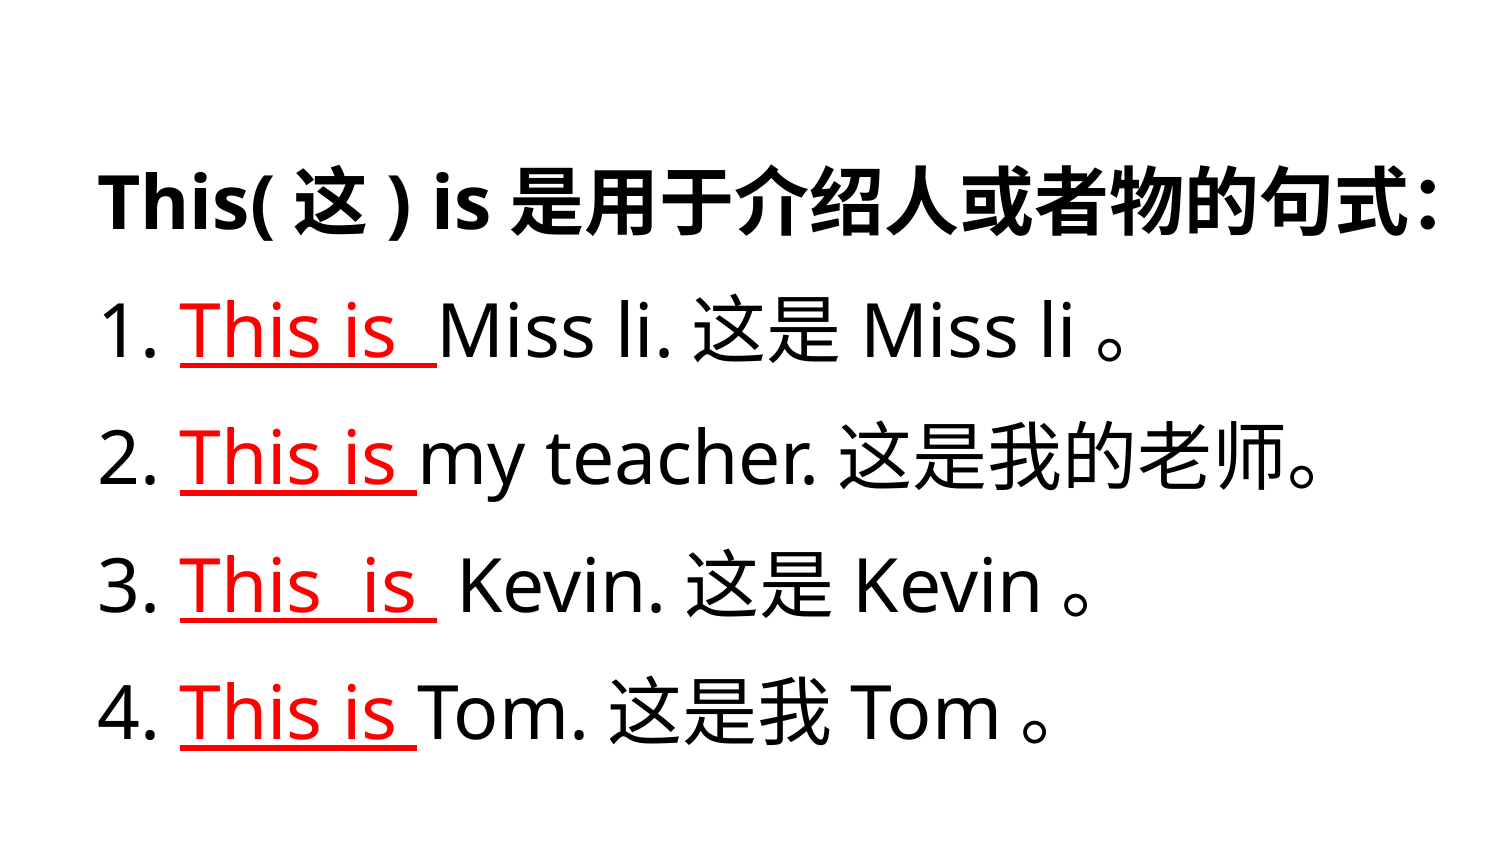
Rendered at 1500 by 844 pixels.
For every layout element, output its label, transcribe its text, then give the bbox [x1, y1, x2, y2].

text_box This(这) is是用于介绍人或者物的句式： 1. This is Miss li.这是Miss li。 2. This is my teacher.这是我的老师。 3. This is Kevin.这是Kevin。 4. This is Tom.这是我Tom。 [82, 147, 1500, 762]
